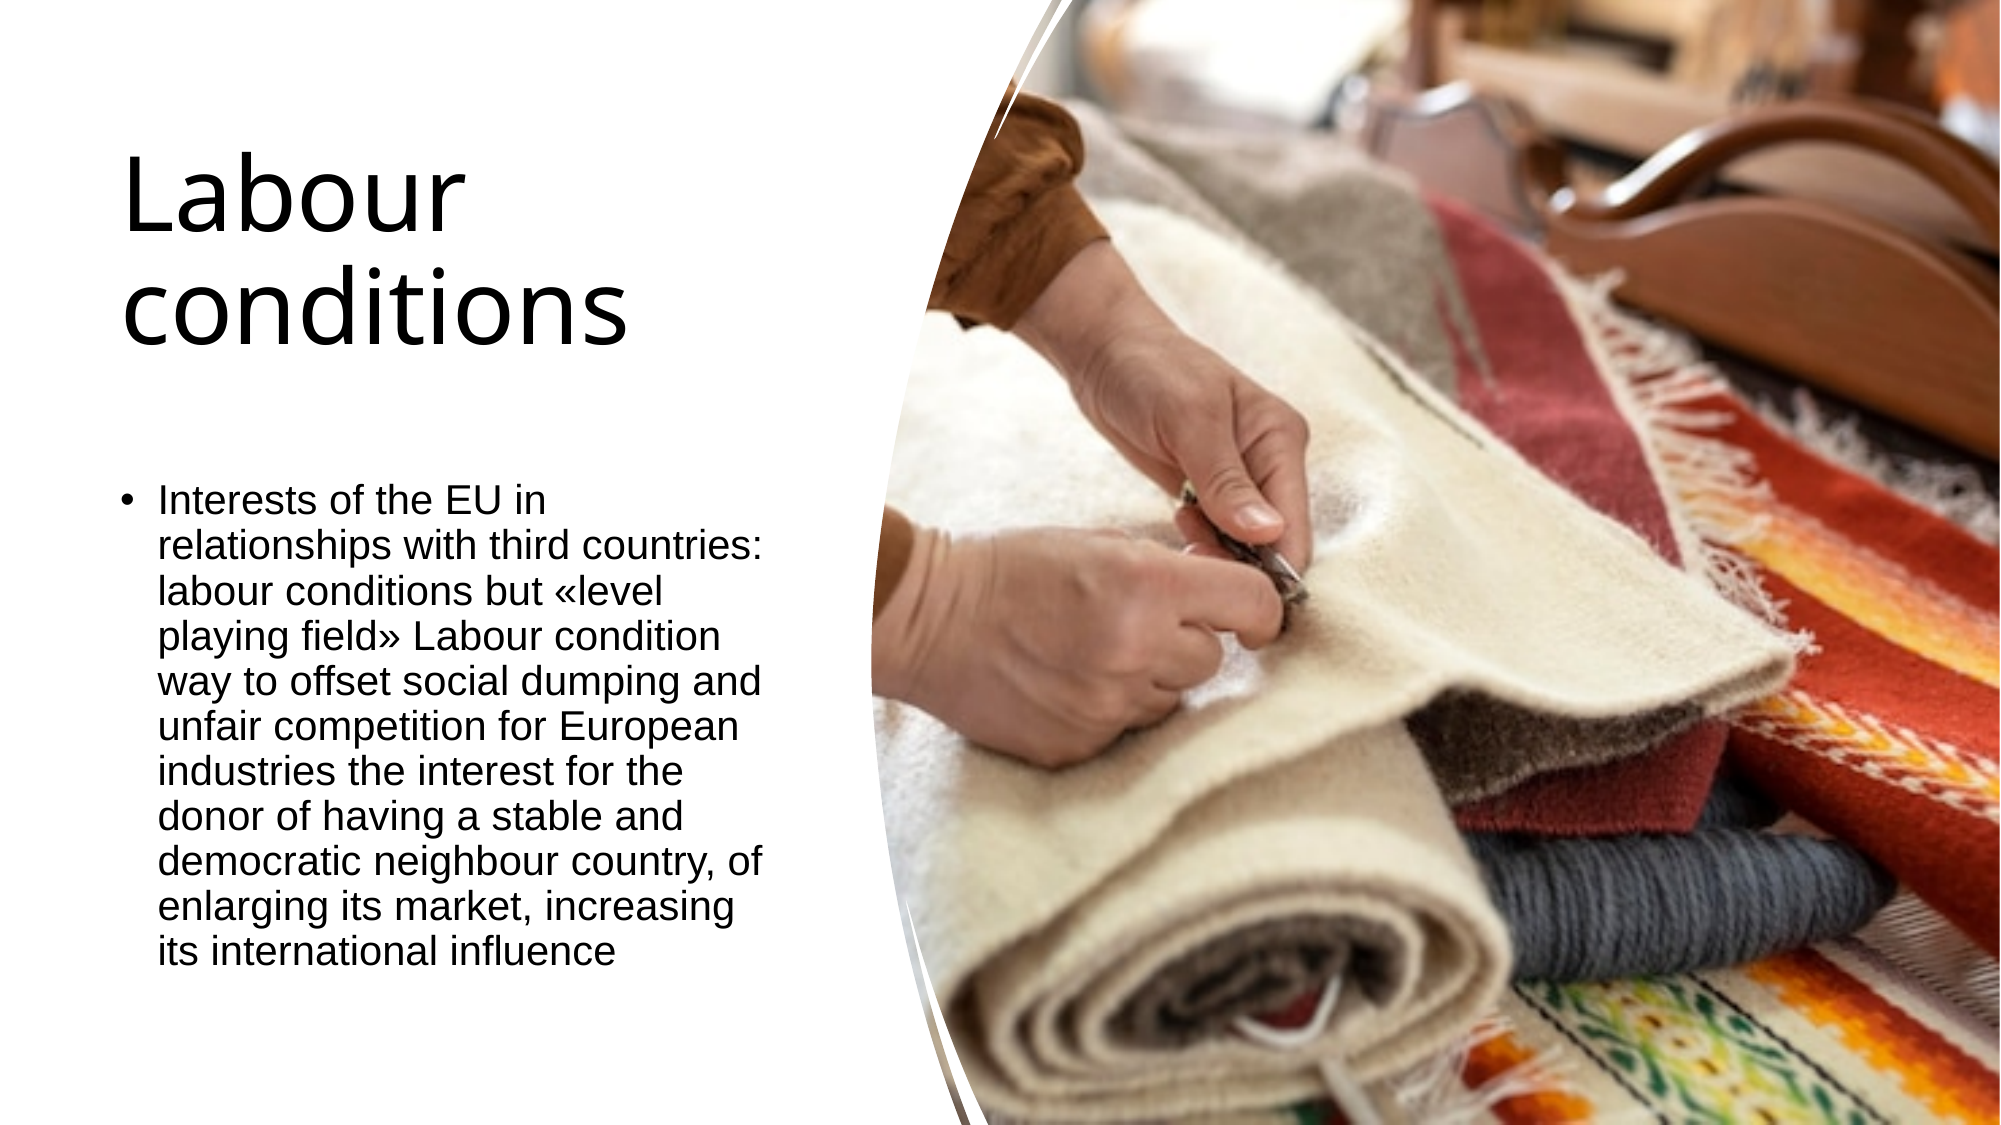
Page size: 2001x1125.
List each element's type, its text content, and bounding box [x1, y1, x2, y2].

title Labour conditions [105, 53, 822, 375]
list Interests of the EU in relationships with third countries: labour conditions but «level playing field» Labour condition way to offset social dumping and unfair competition for European industries the interest for the donor of having a stable and democratic neighbour country, of enlarging its market, increasing its international influence [105, 471, 802, 1016]
picture [871, 0, 2000, 1125]
